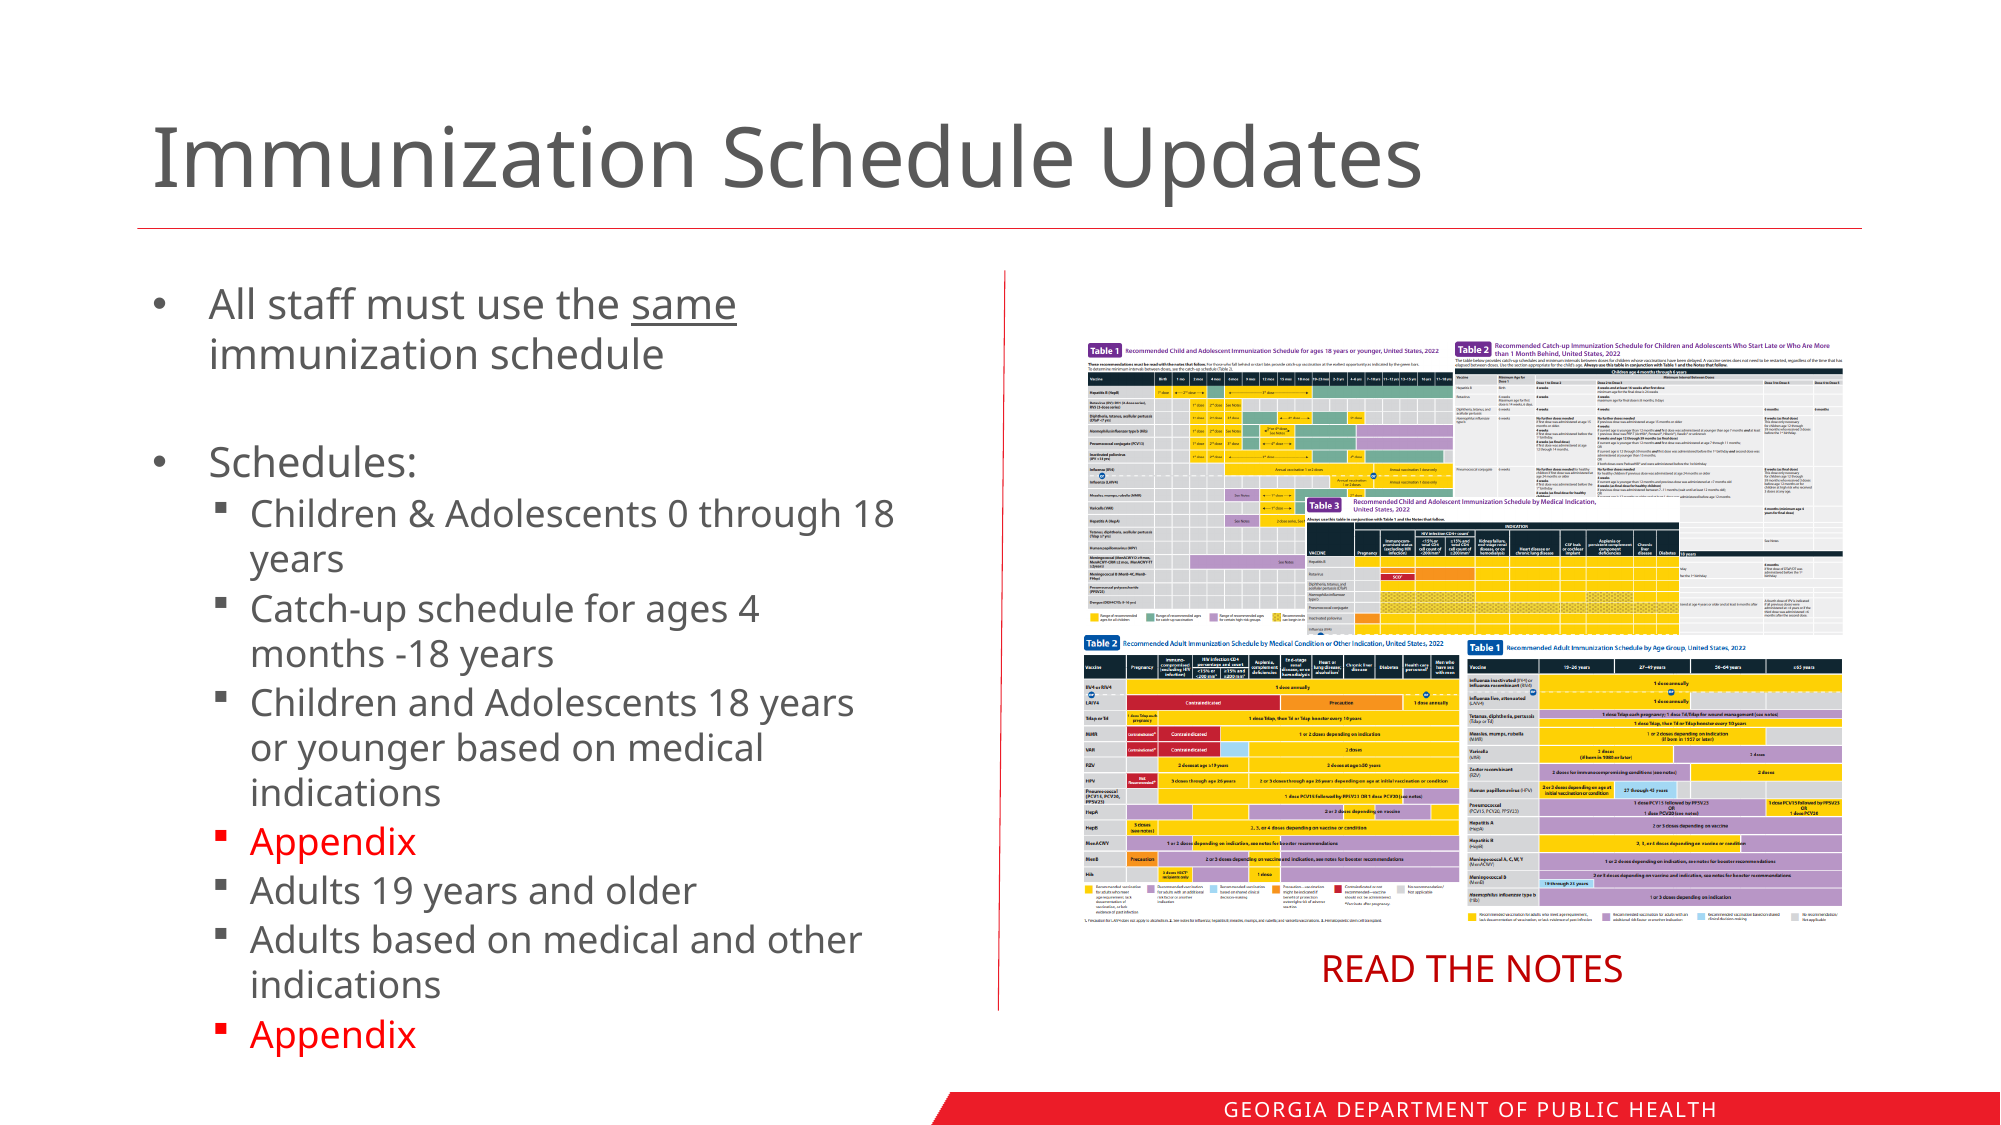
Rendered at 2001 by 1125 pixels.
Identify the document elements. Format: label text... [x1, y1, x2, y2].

text_box READ THE NOTES [1306, 937, 1639, 997]
picture [931, 1092, 2000, 1125]
title Immunization Schedule Updates [137, 108, 1863, 229]
list All staff must use the same immunization schedule Schedules: Children & Adolescents 0 through 18 years Catch-up schedule for ages 4 months -18 years Children and Adolescents 18 years or younger based on medical indications Appendix Adults 19 years and older Adults based on medical and other indications Appendix [137, 270, 914, 1011]
picture [1080, 338, 1846, 928]
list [1086, 342, 1455, 626]
